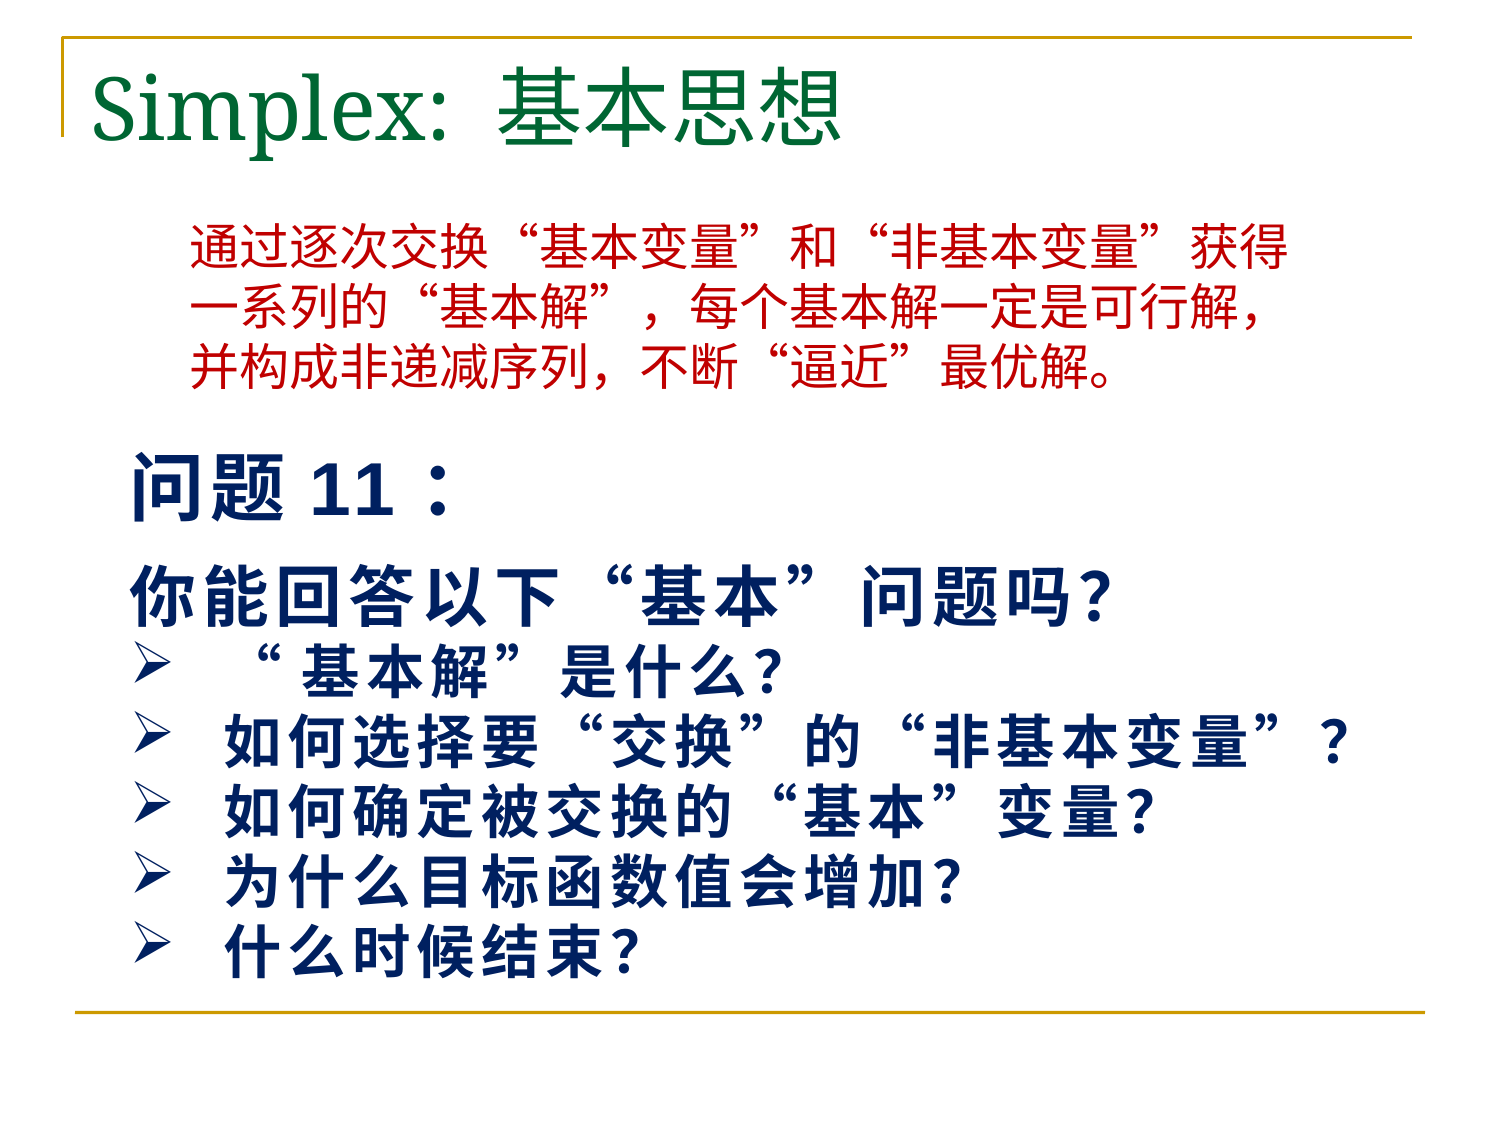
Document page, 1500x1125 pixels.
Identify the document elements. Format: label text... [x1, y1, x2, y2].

title Simplex: 基本思想 [75, 45, 1425, 185]
text_box 问题11： 你能回答以下“基本”问题吗？ “基本解”是什么？ 如何选择要“交换”的“非基本变量”？ 如何确定被交换的“基本”变量？ 为什么目标函数值会增加？ 什么时候结束？ [114, 432, 1394, 993]
text_box 通过逐次交换“基本变量”和“非基本变量”获得一系列的“基本解”，每个基本解一定是可行解，并构成非递减序列，不断“逼近”最优解。 [174, 207, 1309, 403]
